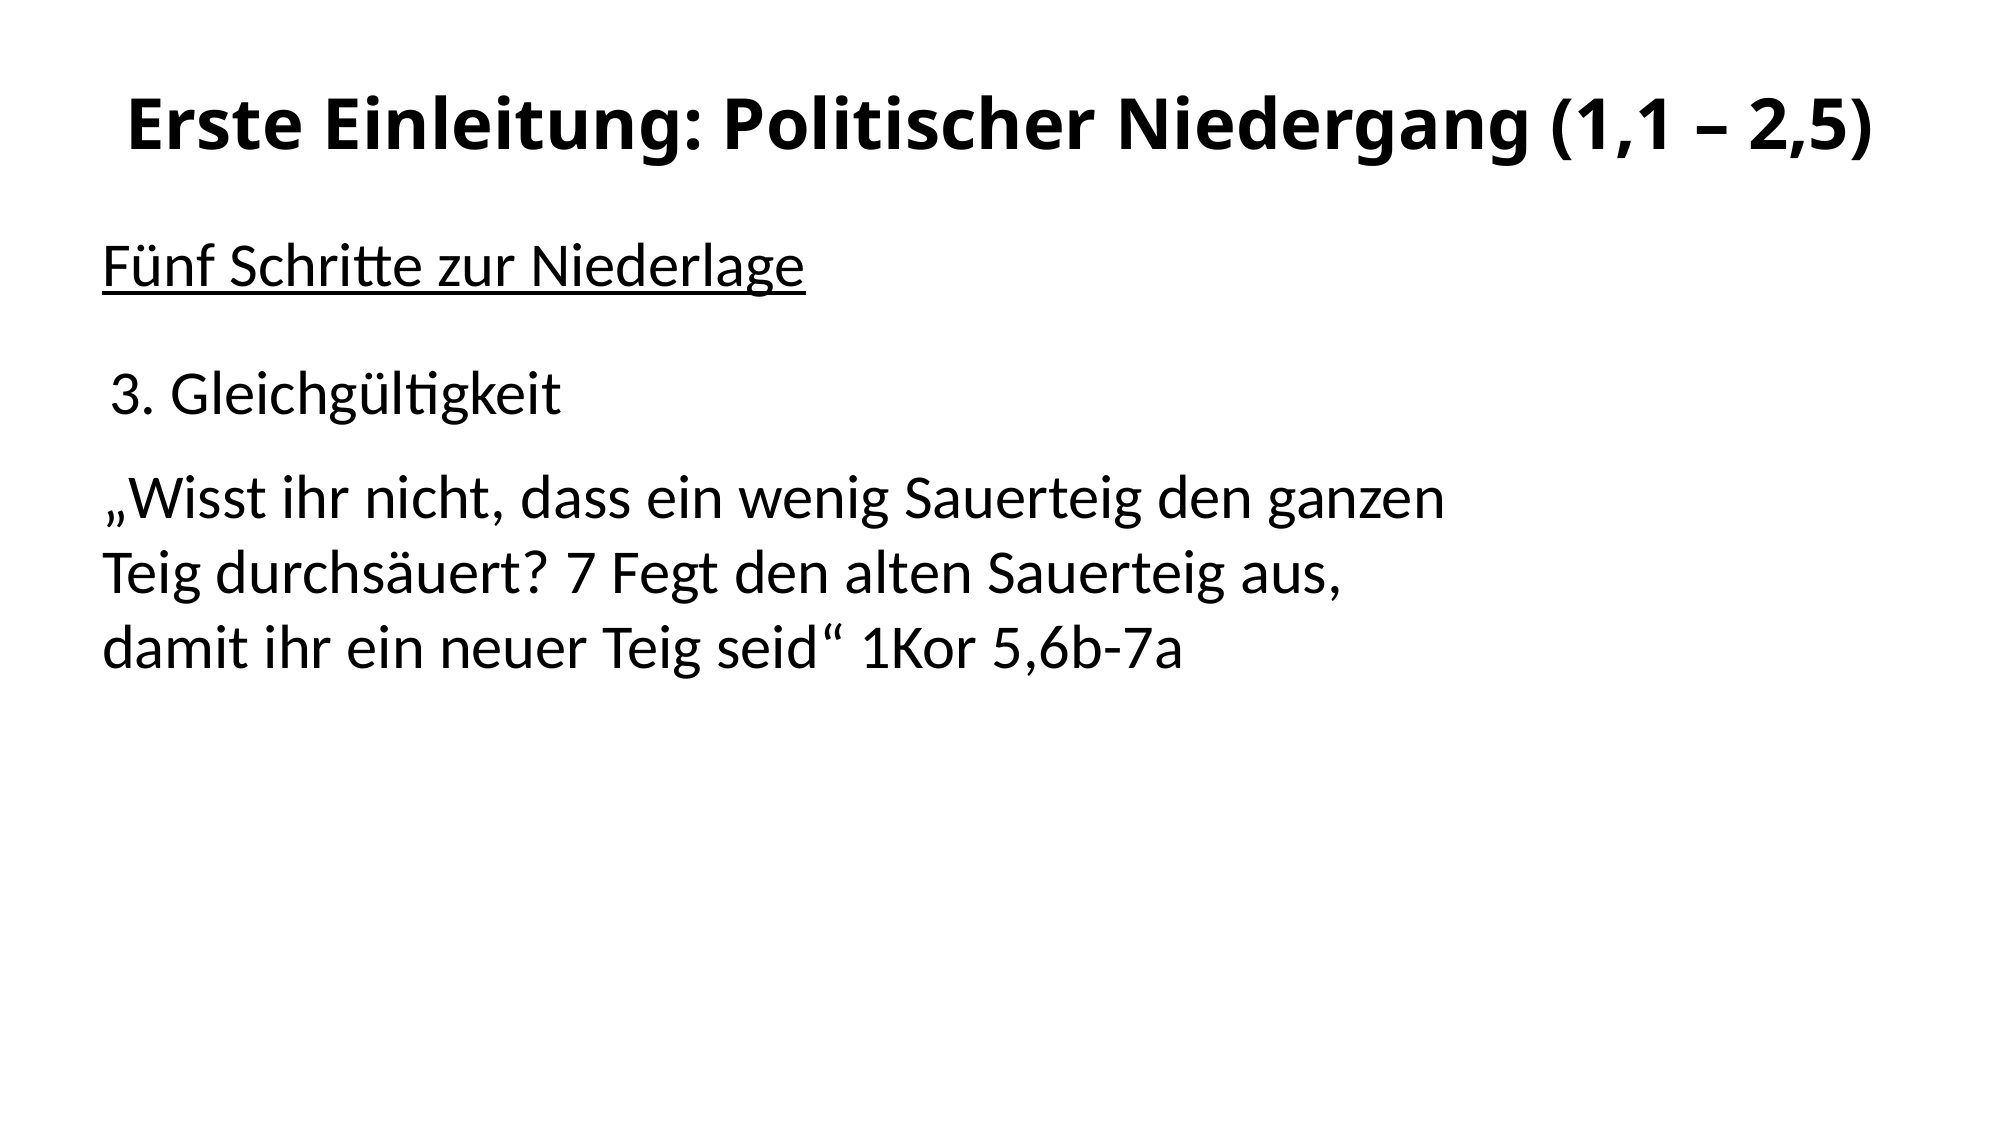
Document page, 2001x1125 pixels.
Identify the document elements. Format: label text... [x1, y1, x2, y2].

text_box 3. Gleichgültigkeit [94, 353, 1244, 448]
title Erste Einleitung: Politischer Niedergang (1,1 – 2,5) [94, 59, 1906, 194]
text_box Fünf Schritte zur Niederlage [87, 225, 858, 308]
text_box „Wisst ihr nicht, dass ein wenig Sauerteig den ganzen Teig durchsäuert? 7 Fegt den alten Sauerteig aus, damit ihr ein neuer Teig seid“ 1Kor 5,6b-7a [87, 448, 1474, 689]
